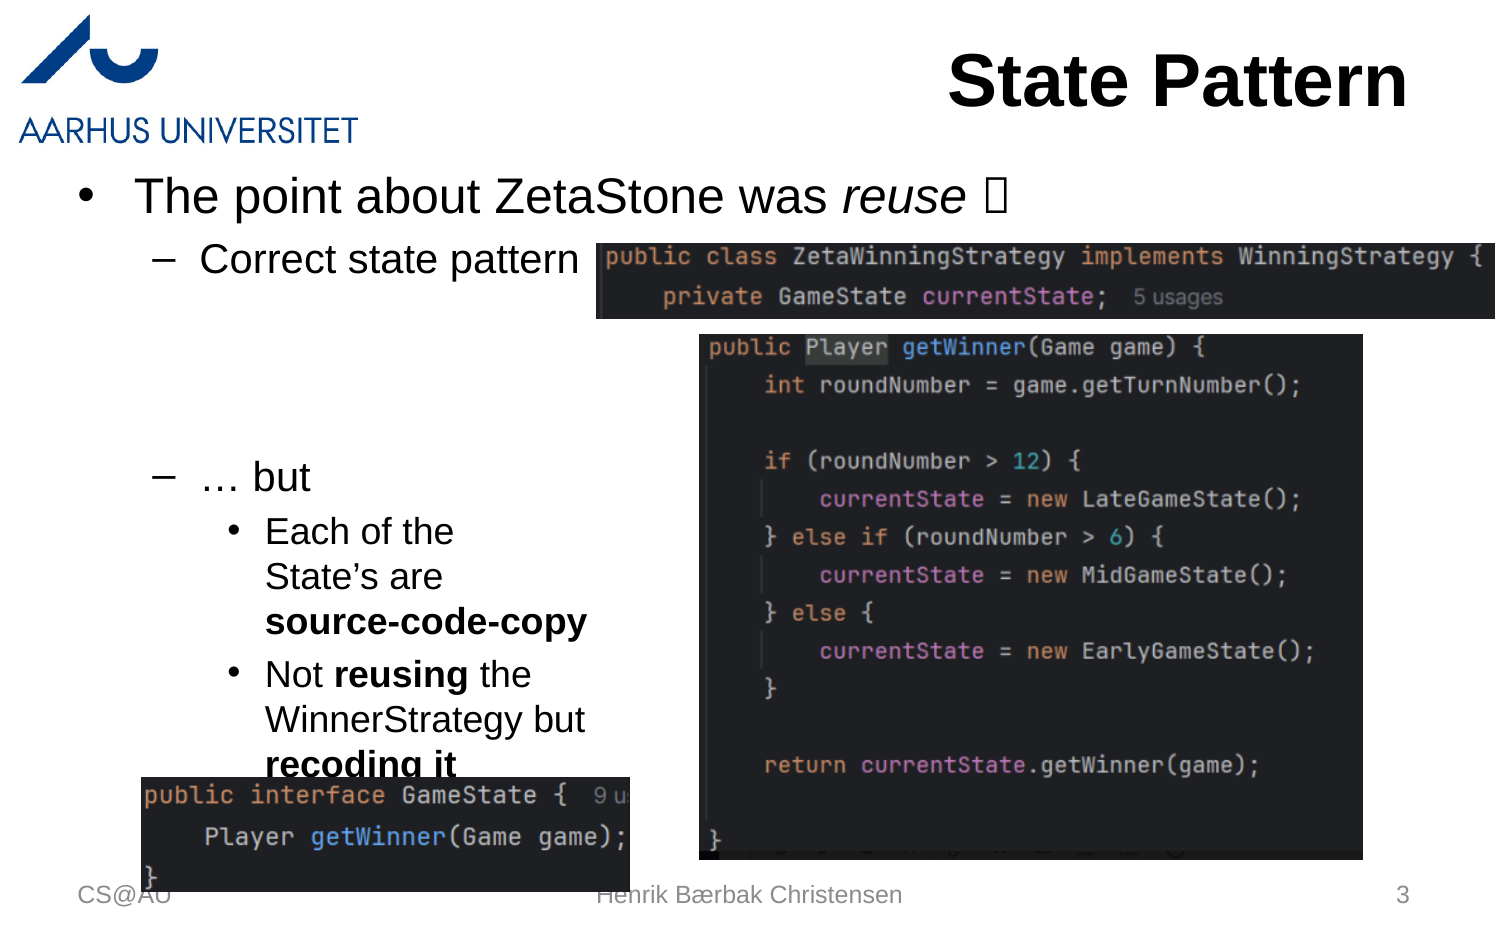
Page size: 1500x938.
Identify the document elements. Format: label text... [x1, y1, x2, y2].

picture [14, 9, 358, 146]
picture [596, 243, 1495, 319]
picture [141, 776, 630, 893]
title State Pattern [75, 27, 1425, 125]
slide_number CS@AU [62, 868, 413, 919]
picture [699, 334, 1363, 860]
list The point about ZetaStone was reuse  Correct state pattern … but Each of the State’s are source-code-copy Not reusing the WinnerStrategy but recoding it [62, 156, 1425, 865]
slide_number 3 [1074, 868, 1425, 919]
footer Henrik Bærbak Christensen [512, 868, 988, 919]
